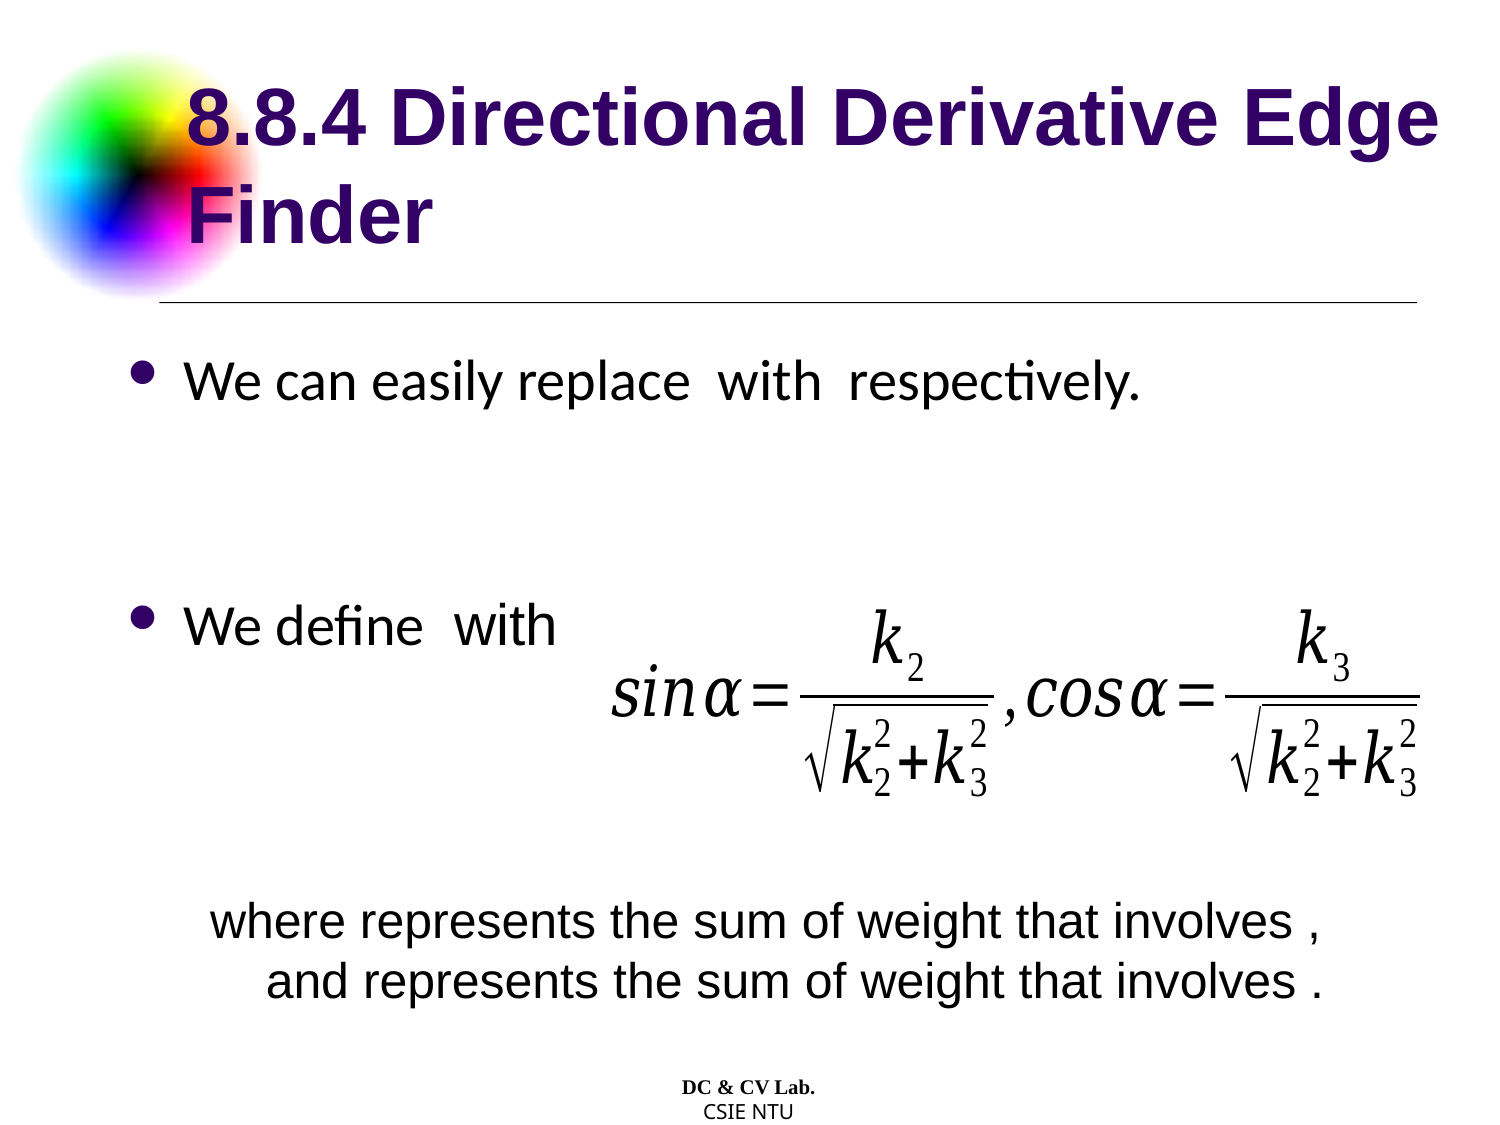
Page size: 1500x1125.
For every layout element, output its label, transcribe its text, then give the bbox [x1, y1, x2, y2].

picture [0, 42, 272, 318]
title 8.8.4 Directional Derivative Edge Finder [171, 54, 1500, 268]
footer DC & CV Lab. CSIE NTU [511, 1066, 987, 1125]
